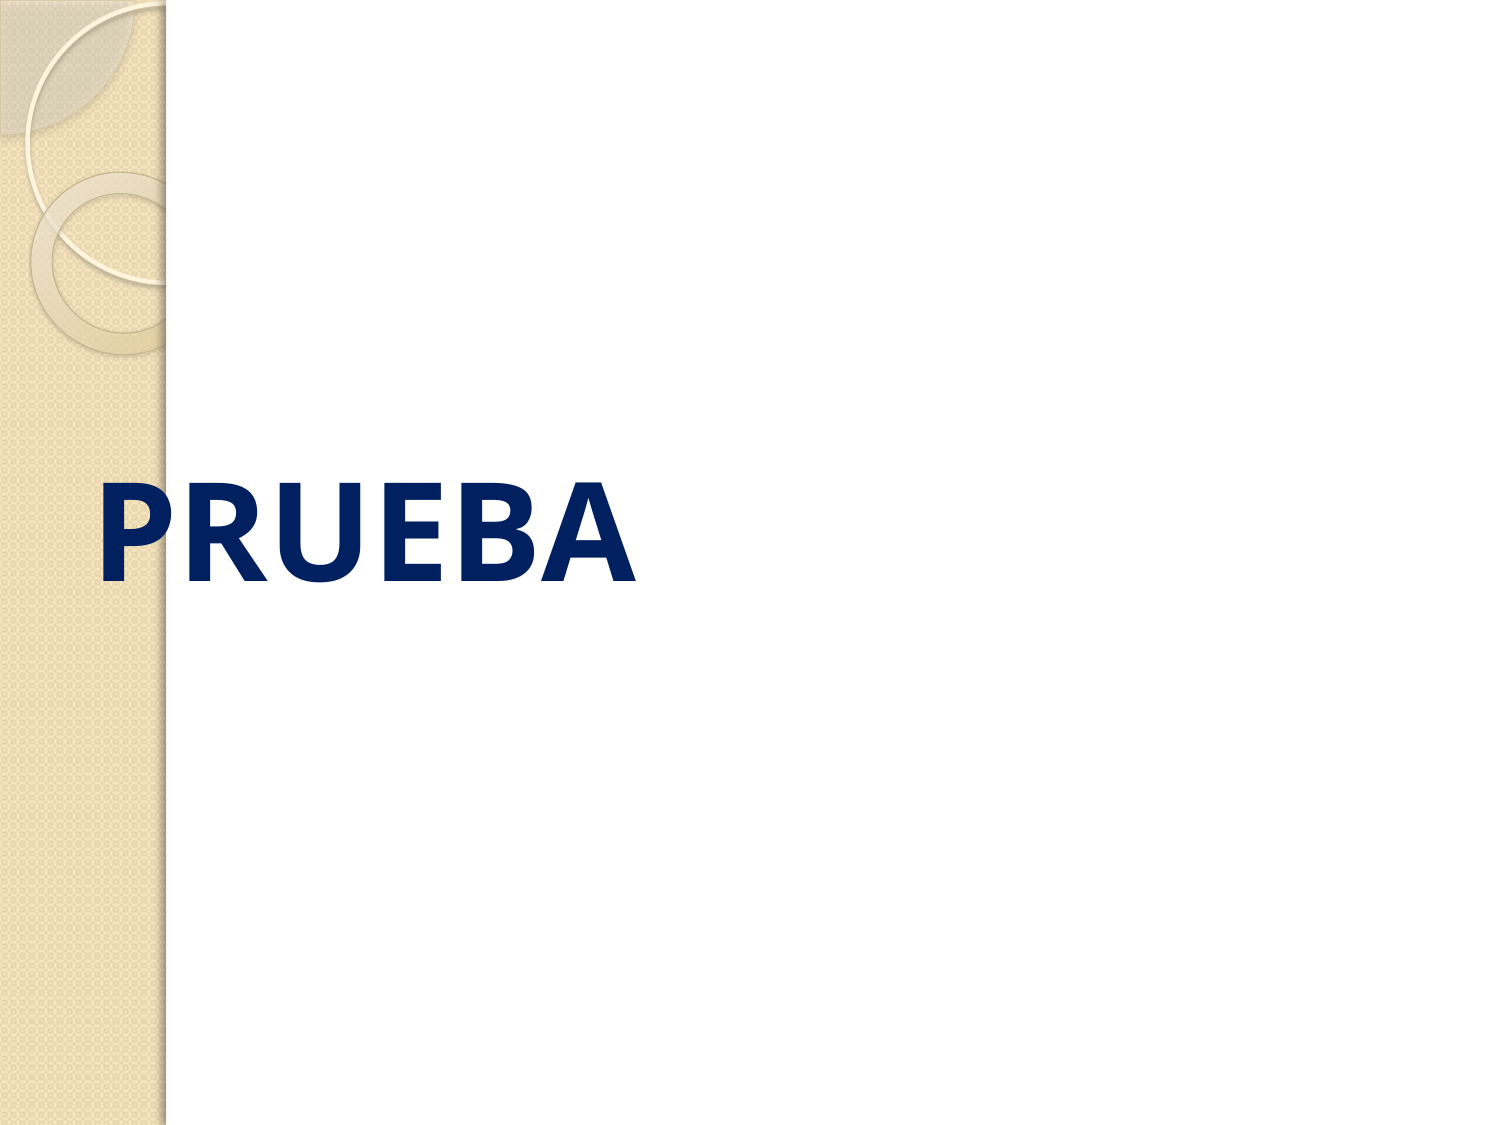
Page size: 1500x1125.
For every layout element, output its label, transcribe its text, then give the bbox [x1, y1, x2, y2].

title PRUEBA [76, 432, 1427, 621]
